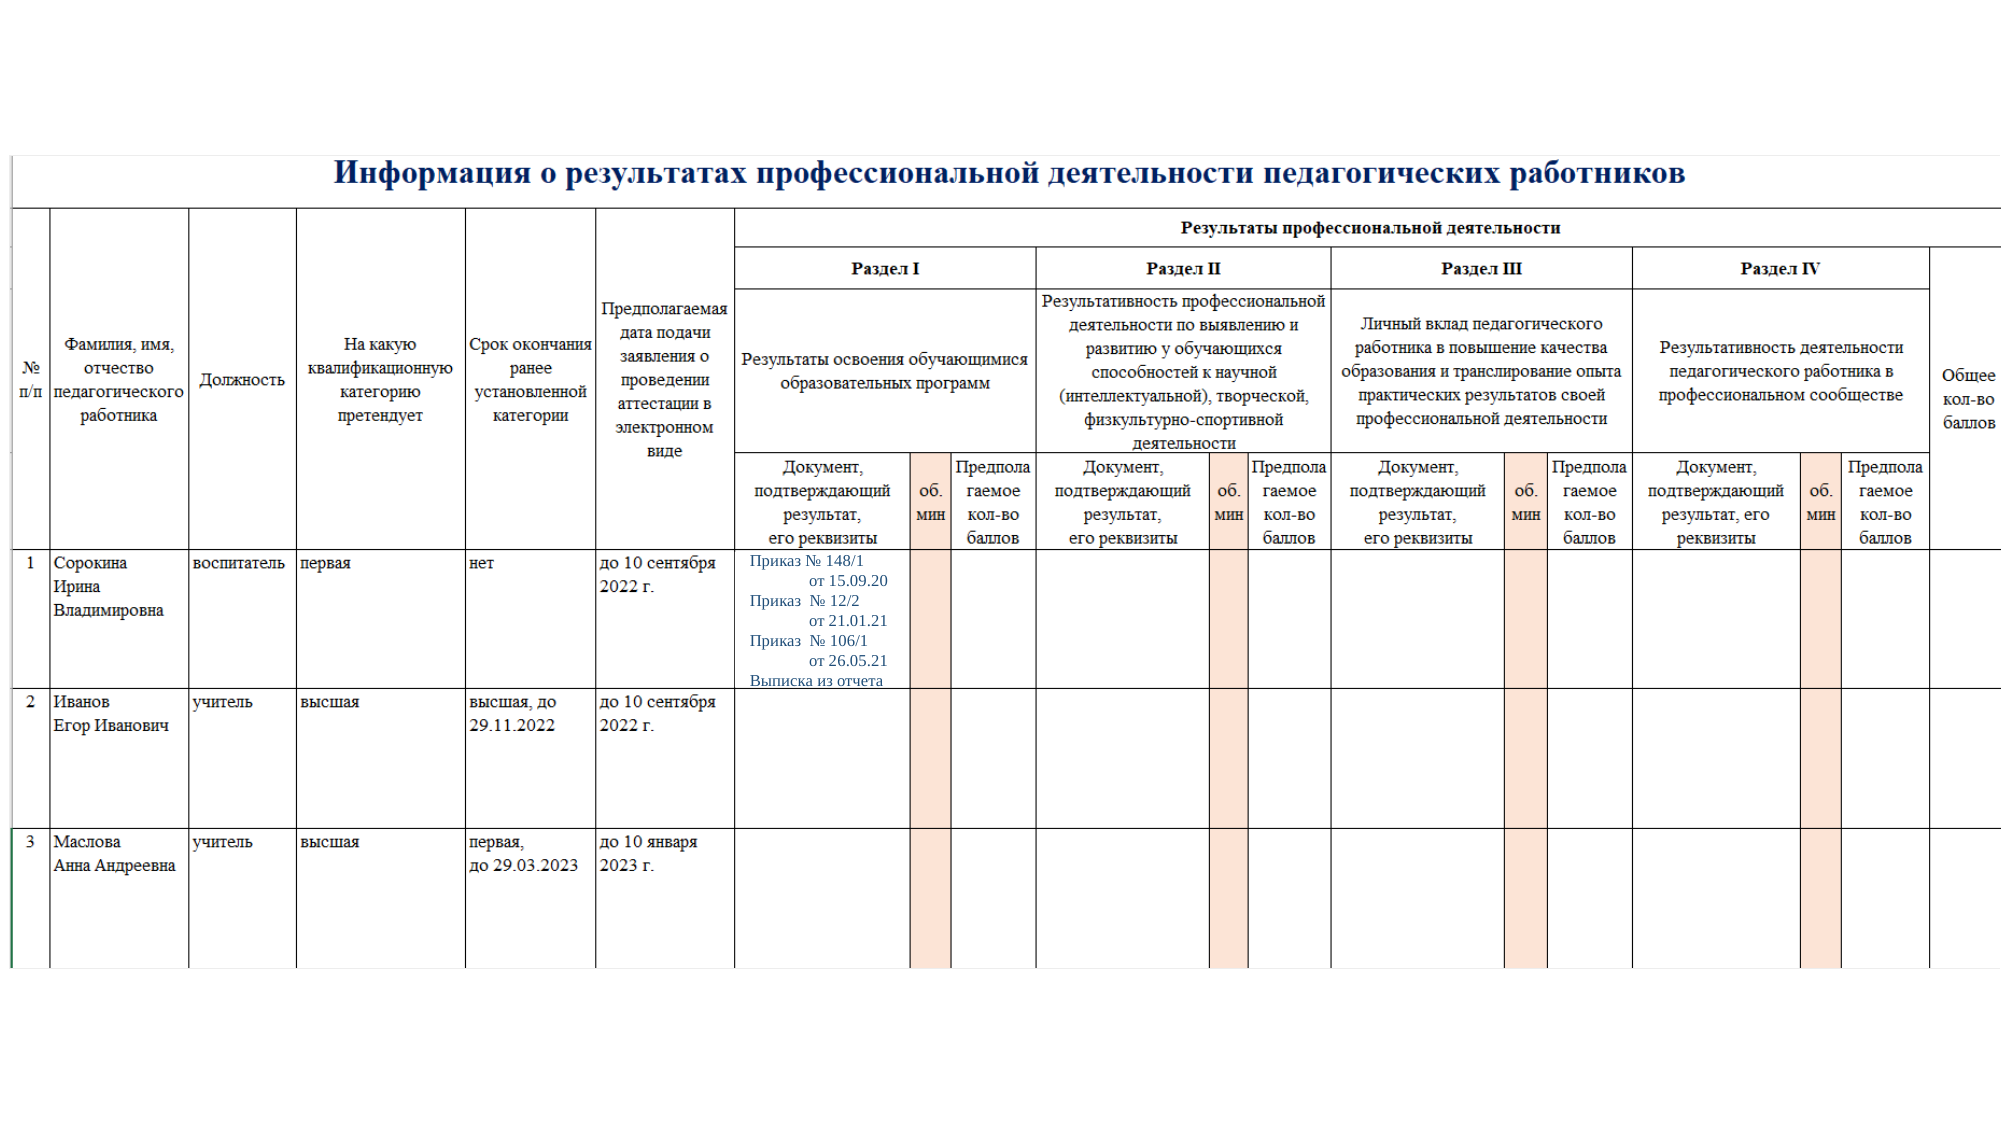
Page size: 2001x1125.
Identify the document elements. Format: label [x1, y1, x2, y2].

picture [9, 155, 2001, 969]
